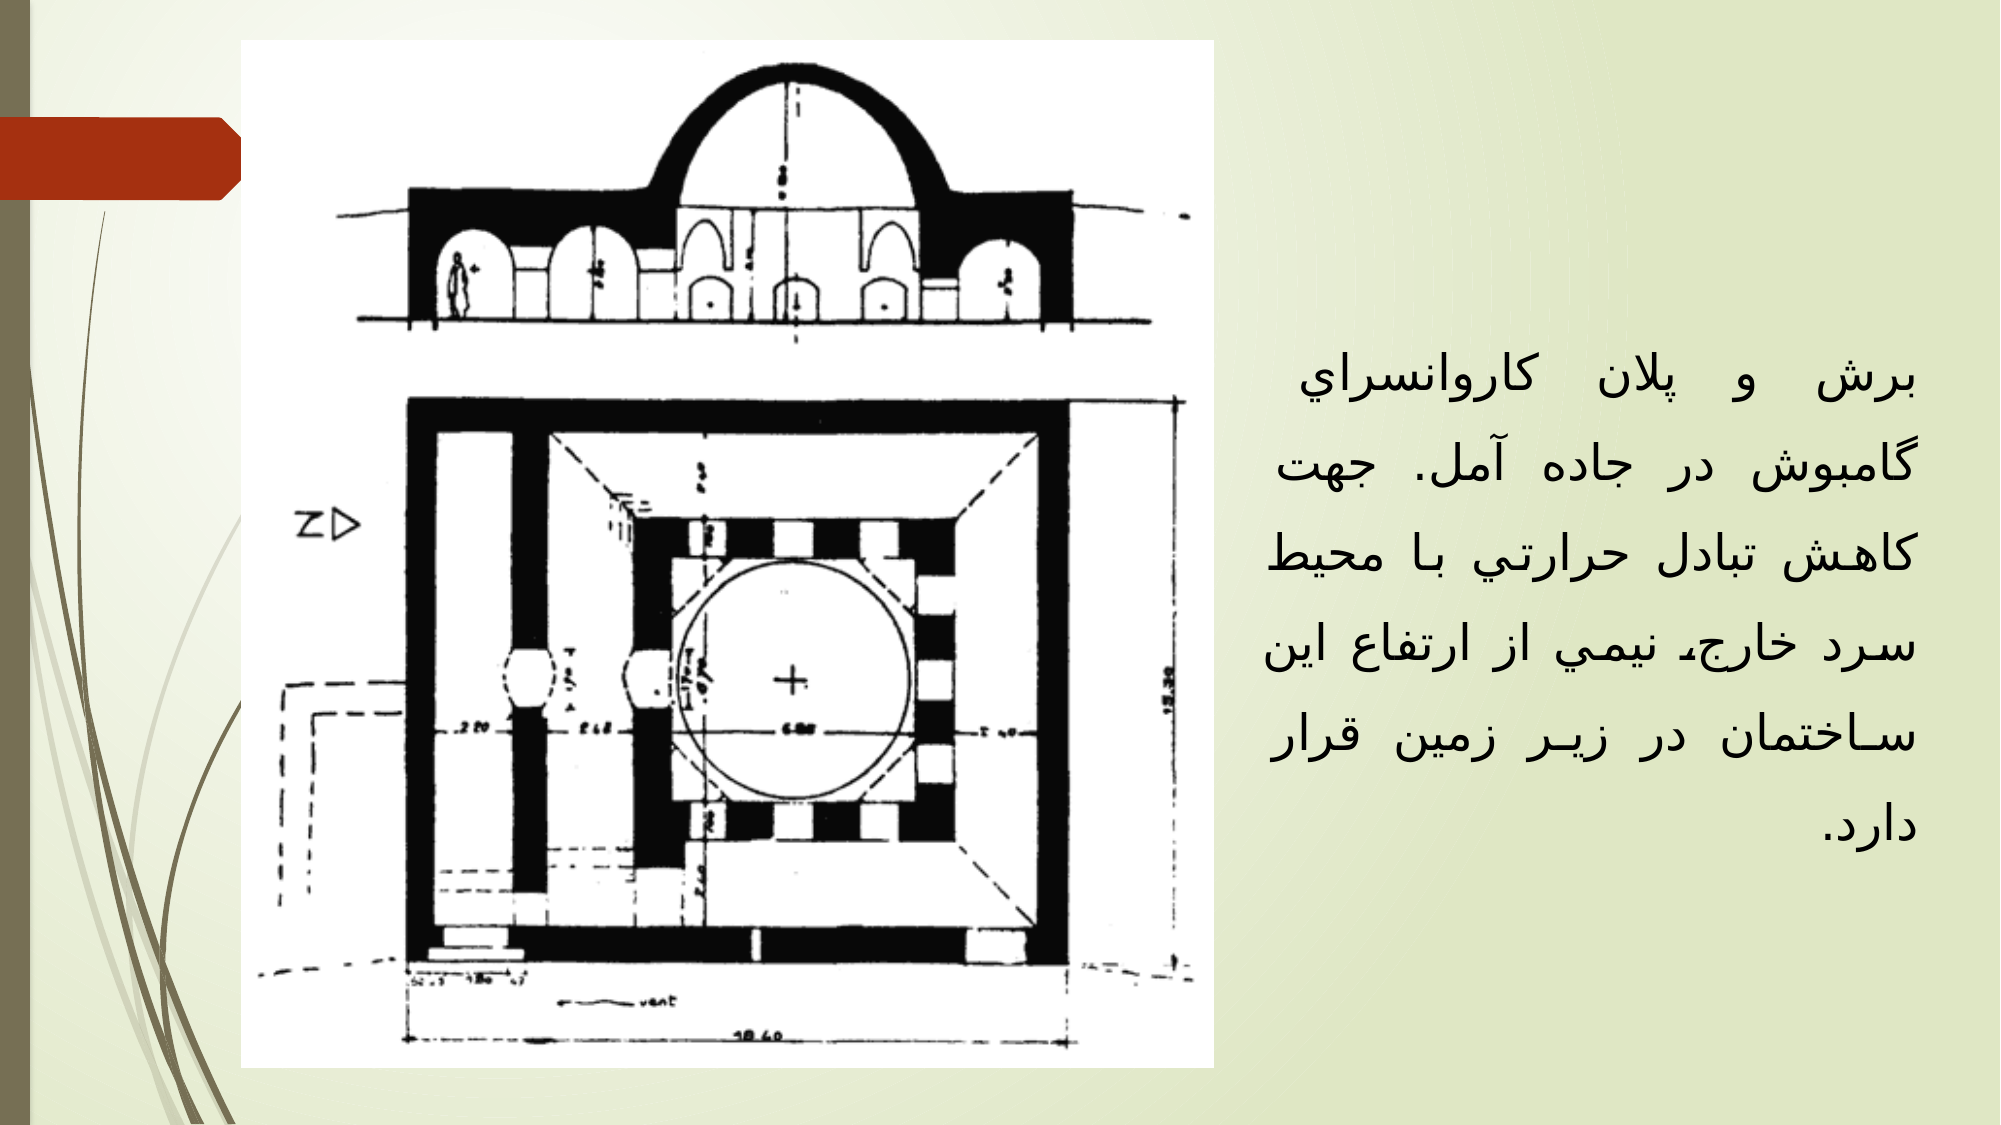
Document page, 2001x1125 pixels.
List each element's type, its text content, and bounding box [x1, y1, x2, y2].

text_box برش و پلان كاروانسراي گامبوش در جاده آمل. جهت كاهش تبادل حرارتي با محيط سرد خارج، نيمي از ارتفاع اين ساختمان در زير زمين قرار دارد. [1242, 302, 1934, 858]
picture [241, 39, 1214, 1068]
